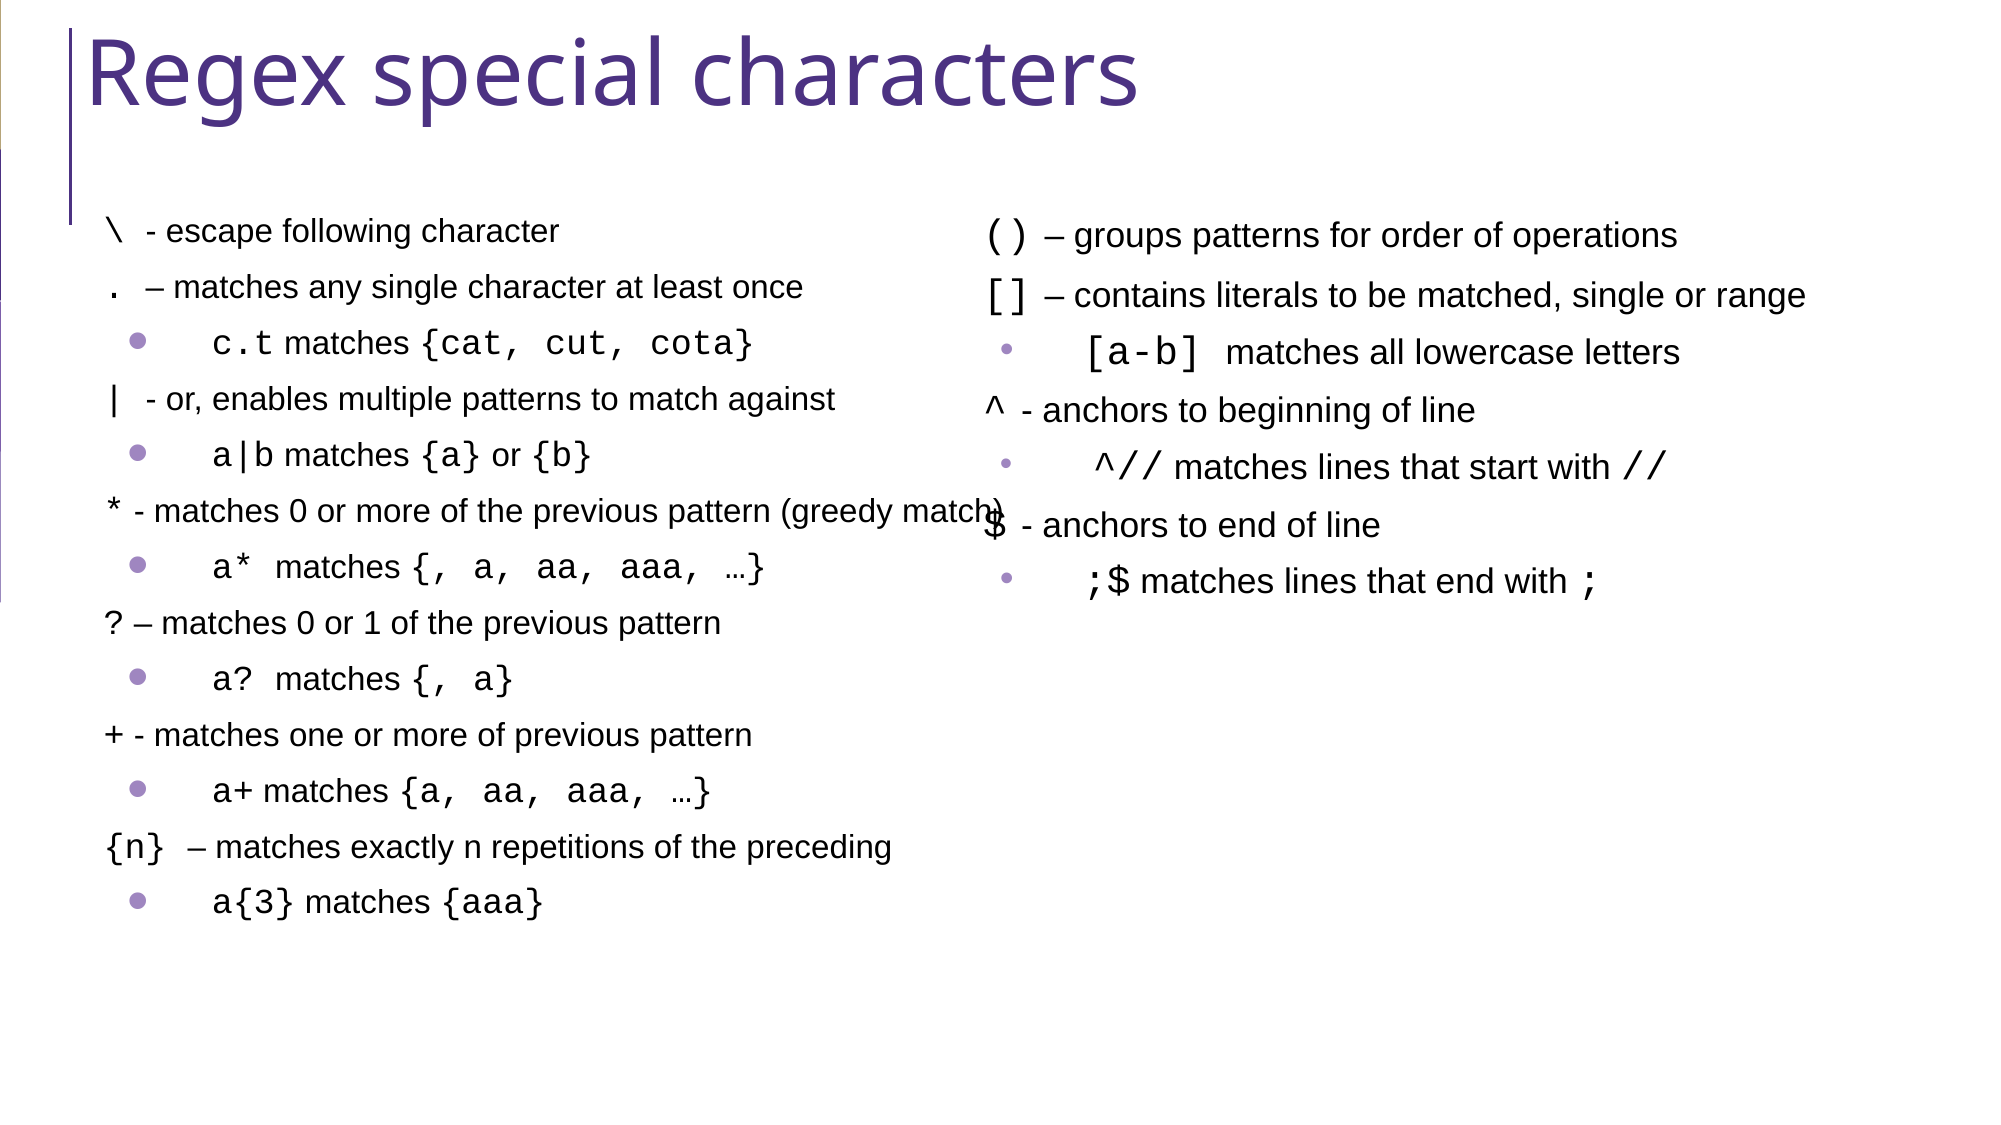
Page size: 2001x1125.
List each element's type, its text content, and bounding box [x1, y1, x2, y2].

text_box () – groups patterns for order of operations [] – contains literals to be matched, single or range [a-b] matches all lowercase letters ^ - anchors to beginning of line ^// matches lines that start with // $ - anchors to end of line ;$ matches lines that end with ; [963, 187, 1952, 614]
title Regex special characters [64, 36, 1763, 144]
list \ - escape following character . – matches any single character at least once c.t matches {cat, cut, cota} | - or, enables multiple patterns to match against a|b matches {a} or {b} * - matches 0 or more of the previous pattern (greedy match) a* matches {, a, aa, aaa, …} ? – matches 0 or 1 of the previous pattern a? matches {, a} + - matches one or more of previous pattern a+ matches {a, aa, aaa, …} {n} – matches exactly n repetitions of the preceding a{3} matches {aaa} [83, 187, 1026, 983]
